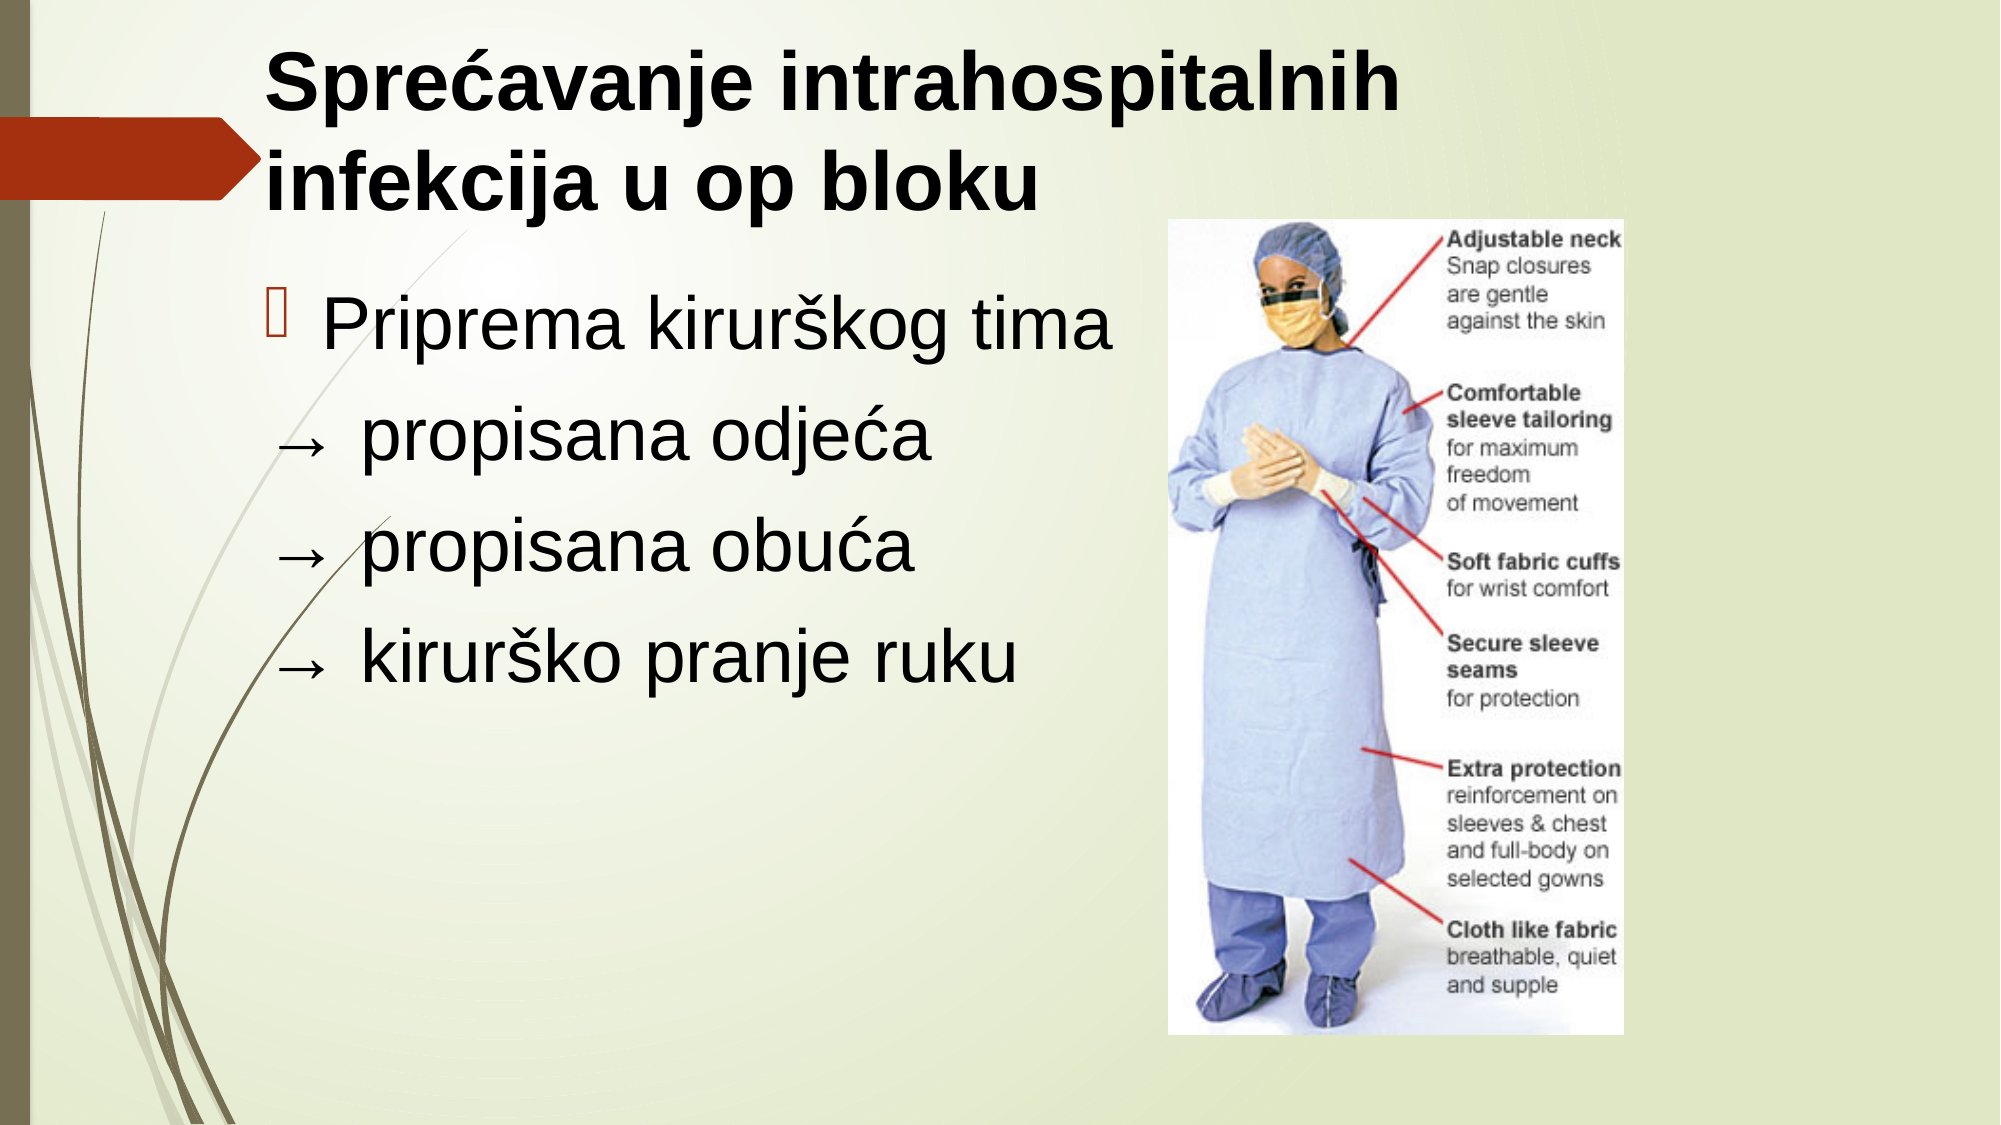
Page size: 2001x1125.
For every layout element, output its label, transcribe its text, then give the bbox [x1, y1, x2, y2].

picture [1167, 219, 1624, 1036]
title Sprećavanje intrahospitalnih infekcija u op bloku [249, 19, 1750, 216]
list Priprema kirurškog tima → propisana odjeća → propisana obuća → kirurško pranje ruku [249, 267, 1750, 1125]
